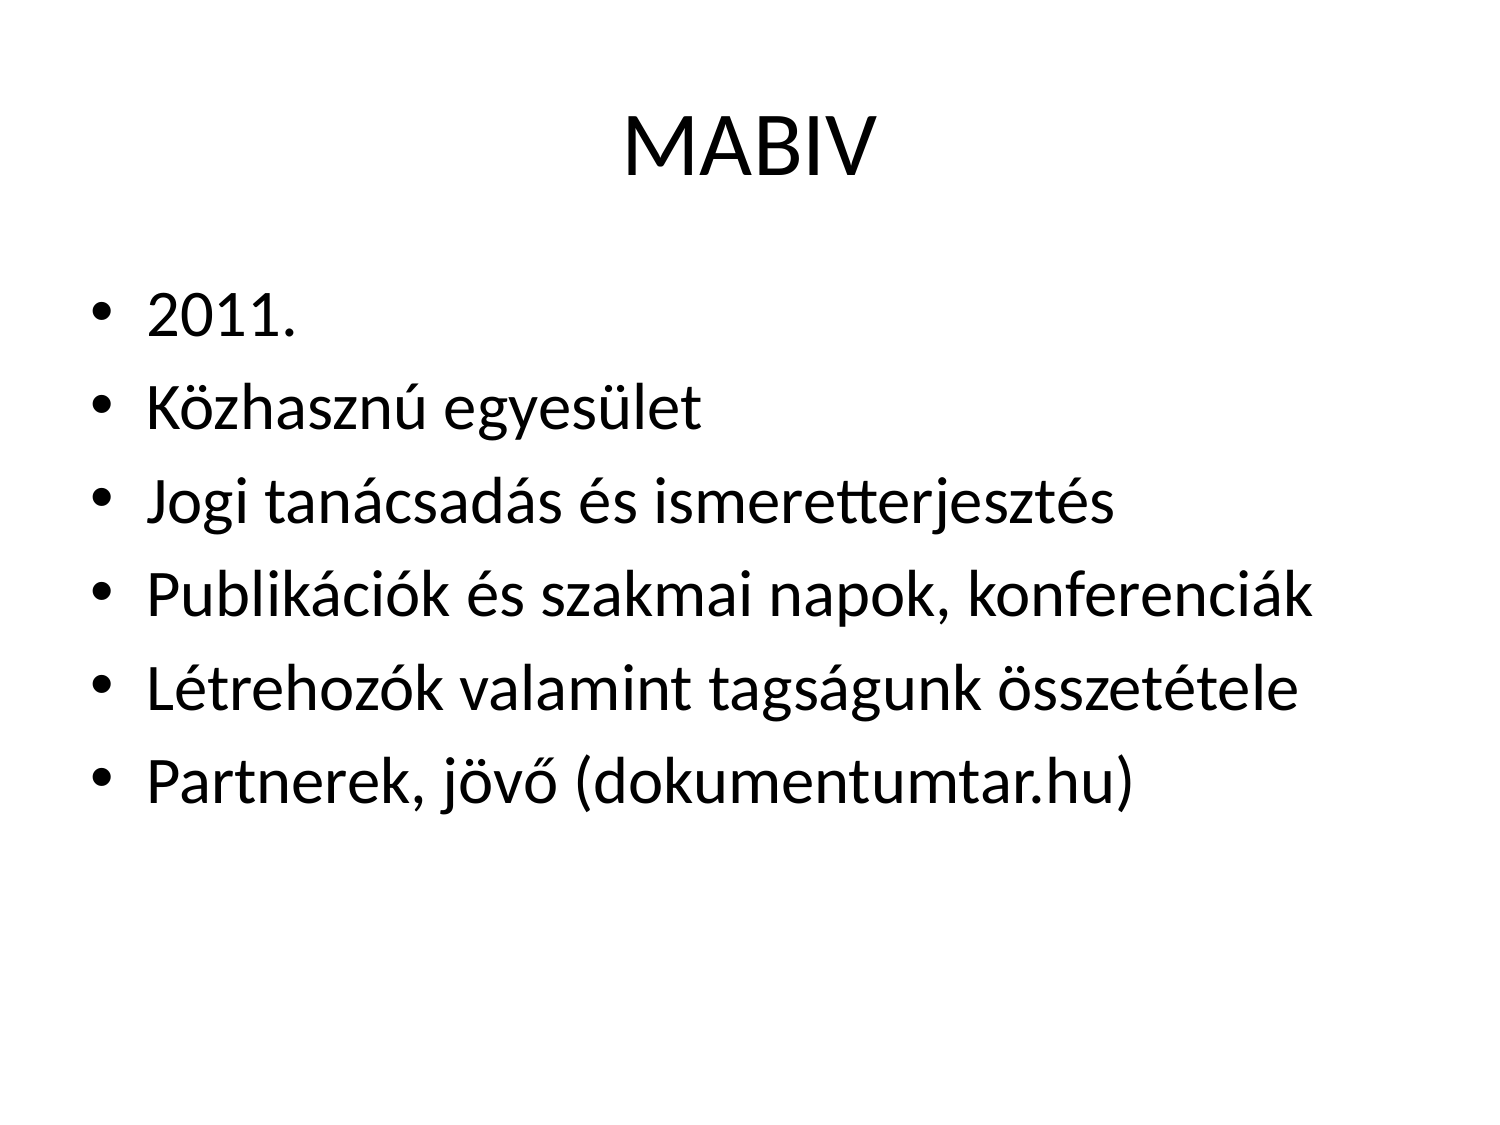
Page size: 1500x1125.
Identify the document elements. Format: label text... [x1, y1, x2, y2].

title MABIV [75, 45, 1425, 233]
list 2011. Közhasznú egyesület Jogi tanácsadás és ismeretterjesztés Publikációk és szakmai napok, konferenciák Létrehozók valamint tagságunk összetétele Partnerek, jövő (dokumentumtar.hu) [75, 262, 1425, 1005]
